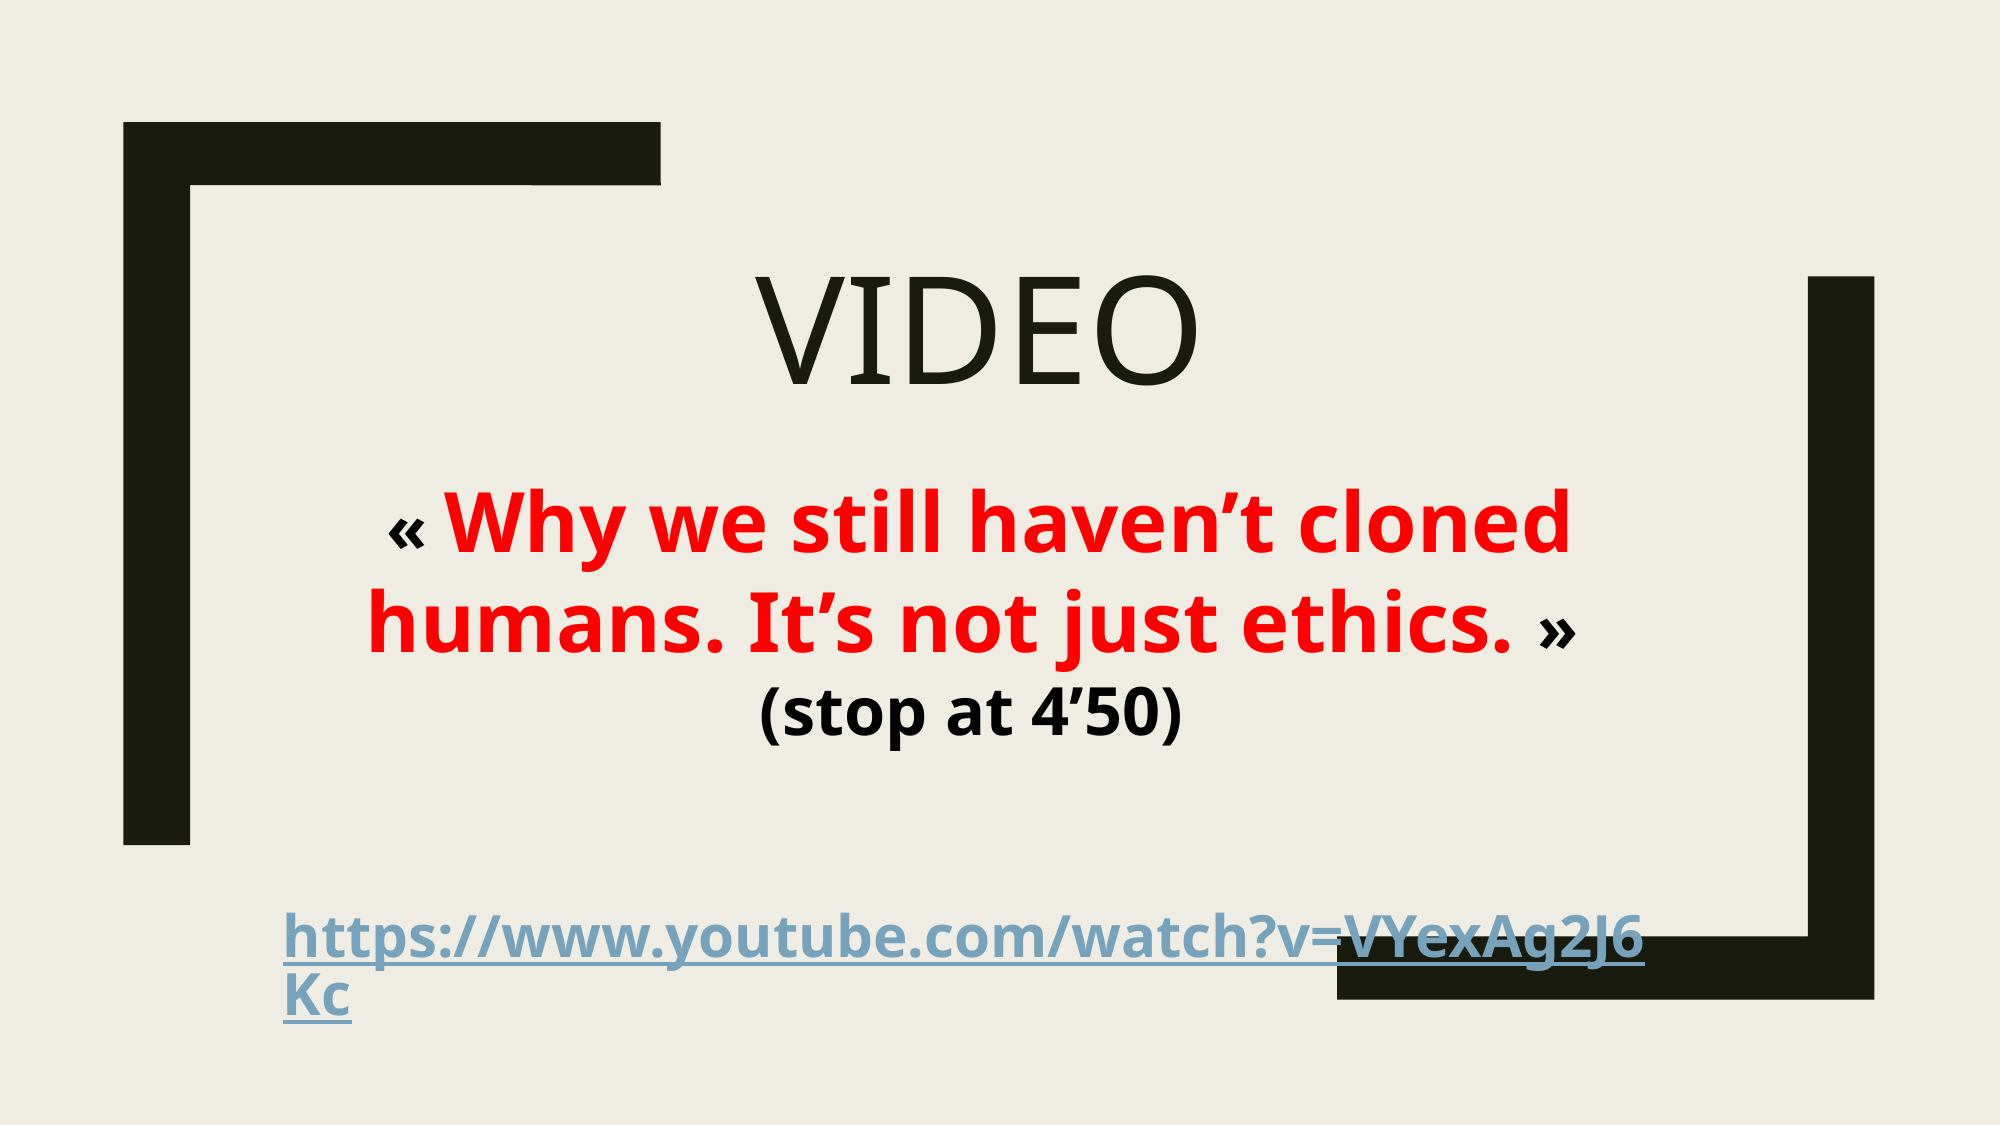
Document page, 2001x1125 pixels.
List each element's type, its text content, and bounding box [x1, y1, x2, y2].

text_box « Why we still haven’t cloned humans. It’s not just ethics. » (stop at 4’50) https://www.youtube.com/watch?v=VYexAg2J6Kc [268, 461, 1693, 986]
title Video [294, 155, 1667, 425]
